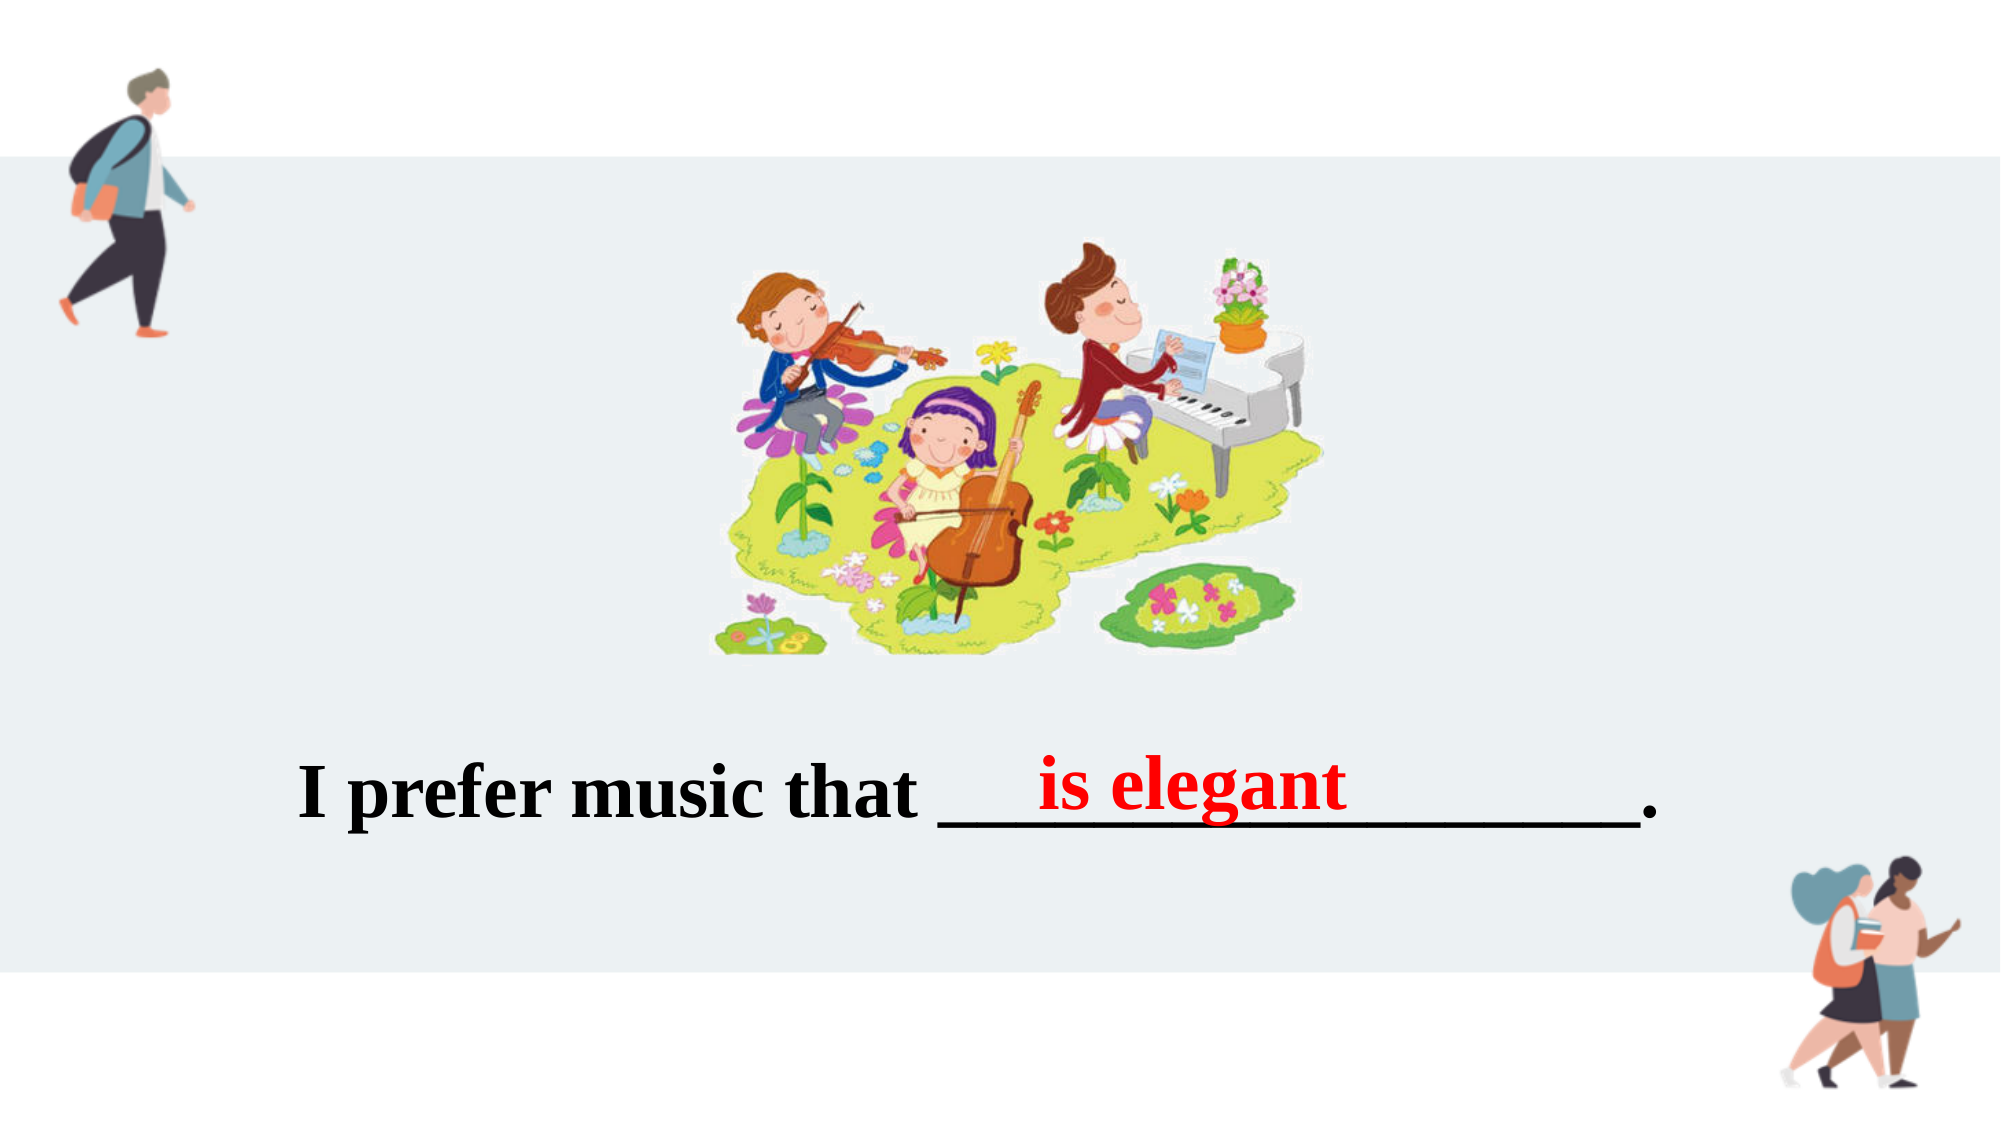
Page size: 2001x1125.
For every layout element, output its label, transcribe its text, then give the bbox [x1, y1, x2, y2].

picture [0, 0, 2001, 1125]
text_box I prefer music that __________________. [282, 731, 1718, 841]
text_box is elegant [1024, 724, 1363, 833]
